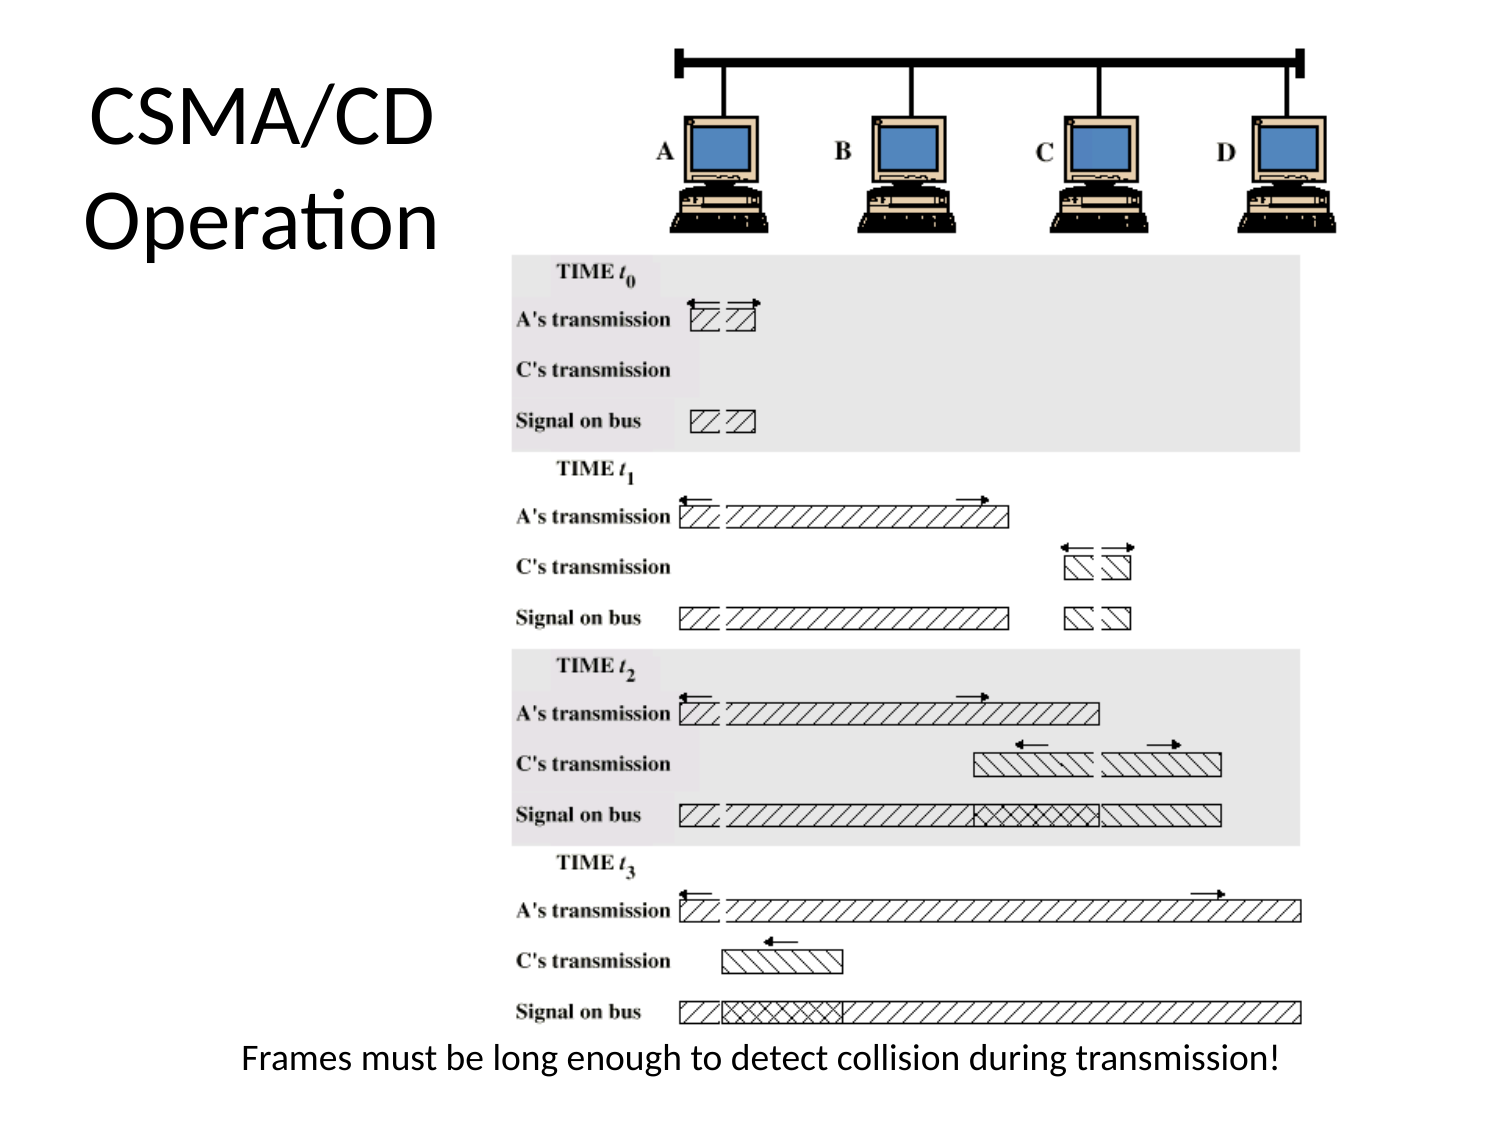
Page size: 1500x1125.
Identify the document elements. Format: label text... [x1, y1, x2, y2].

text_box Frames must be long enough to detect collision during transmission! [226, 1024, 1298, 1086]
title CSMA/CD Operation [37, 50, 488, 275]
picture [498, 41, 1413, 1038]
